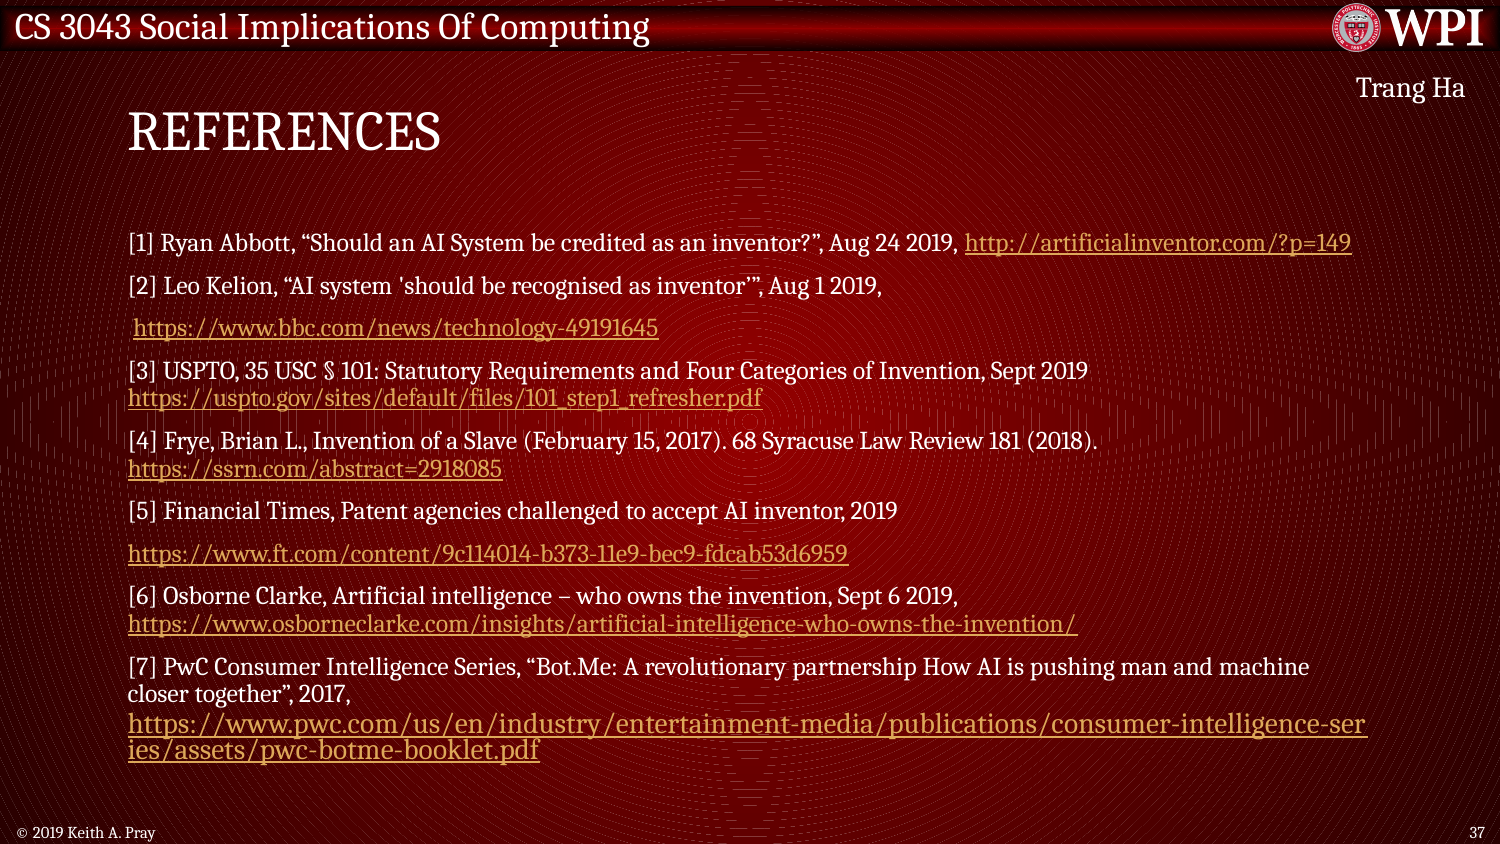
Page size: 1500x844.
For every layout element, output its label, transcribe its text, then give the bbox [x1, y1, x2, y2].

text_box Trang Ha [1123, 61, 1481, 111]
list [1] Ryan Abbott, “Should an AI System be credited as an inventor?”, Aug 24 2019, http://artificialinventor.com/?p=149 [2] Leo Kelion, “AI system 'should be recognised as inventor’”, Aug 1 2019, https://www.bbc.com/news/technology-49191645 [3] USPTO, 35 USC § 101: Statutory Requirements and Four Categories of Invention, Sept 2019 https://uspto.gov/sites/default/files/101_step1_refresher.pdf [4] Frye, Brian L., Invention of a Slave (February 15, 2017). 68 Syracuse Law Review 181 (2018). https://ssrn.com/abstract=2918085 [5] Financial Times, Patent agencies challenged to accept AI inventor, 2019 https://www.ft.com/content/9c114014-b373-11e9-bec9-fdcab53d6959 [6] Osborne Clarke, Artificial intelligence – who owns the invention, Sept 6 2019, https://www.osborneclarke.com/insights/artificial-intelligence-who-owns-the-invention/ [7] PwC Consumer Intelligence Series, “Bot.Me: A revolutionary partnership How AI is pushing man and machine closer together”, 2017, https://www.pwc.com/us/en/industry/entertainment-media/publications/consumer-intelligence-series/assets/pwc-botme-booklet.pdf [112, 221, 1388, 772]
footer © 2019 Keith A. Pray [0, 819, 913, 844]
slide_number 37 [1397, 819, 1500, 844]
title References [112, 59, 1388, 210]
picture [1332, 3, 1483, 52]
